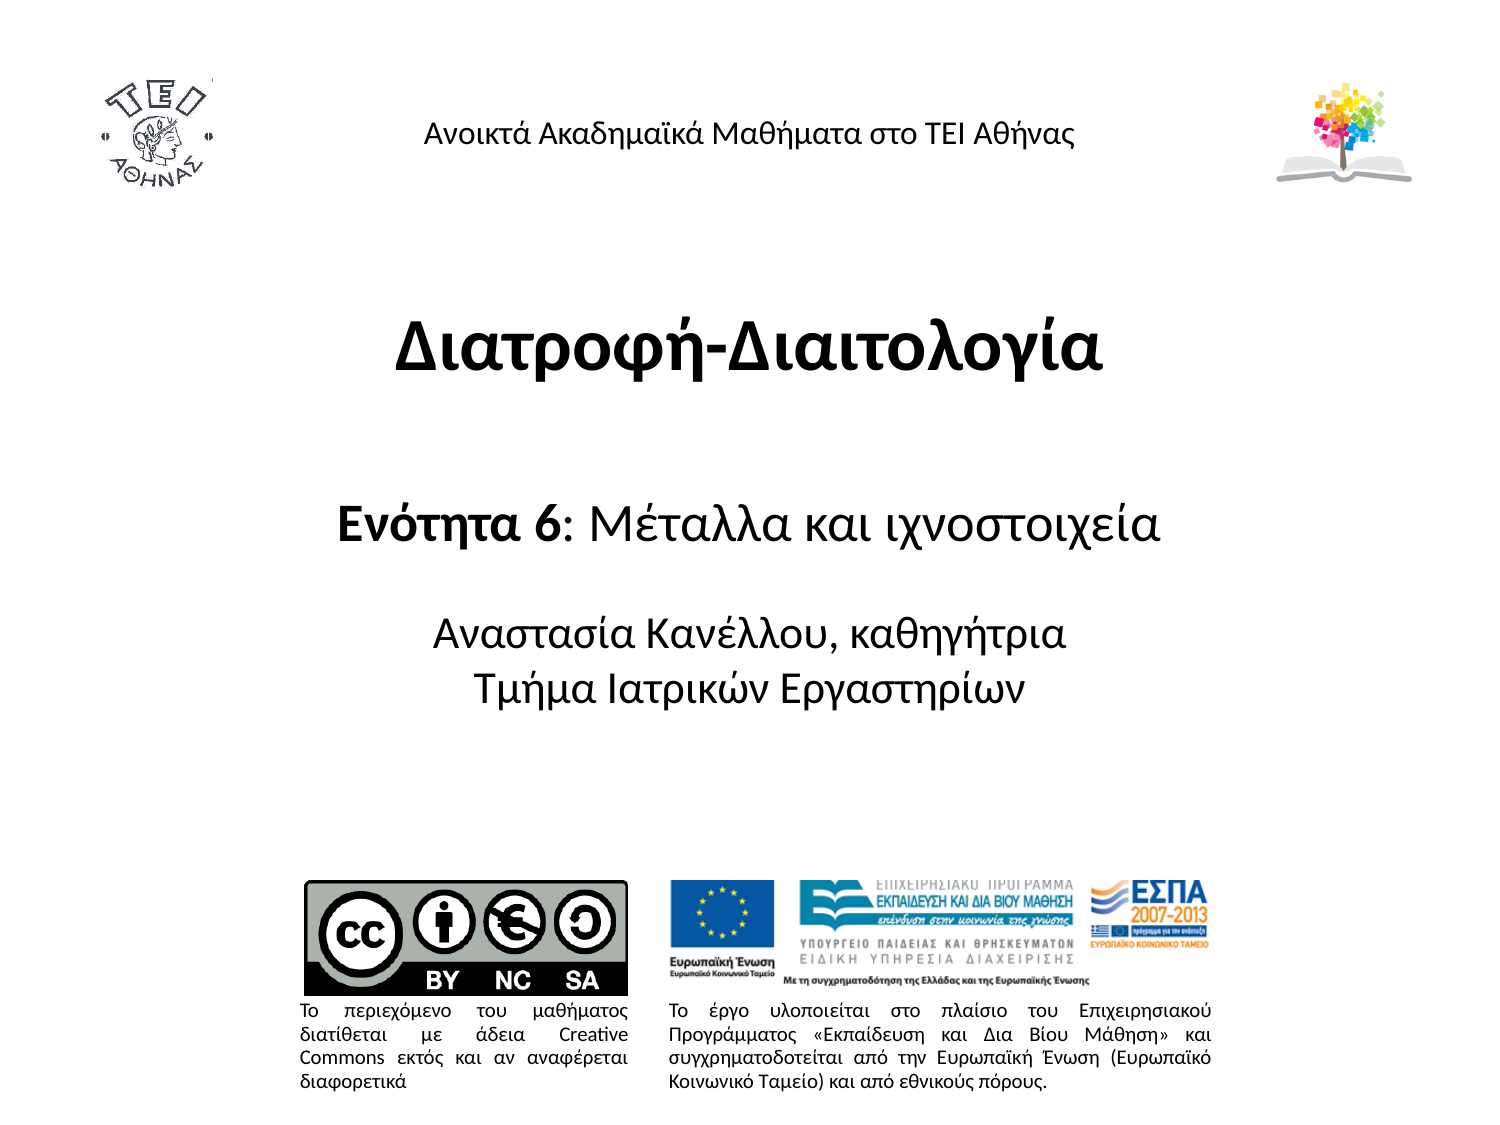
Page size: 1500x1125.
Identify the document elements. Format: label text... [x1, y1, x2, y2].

text_box Ανοικτά Ακαδημαϊκά Μαθήματα στο ΤΕΙ Αθήνας [217, 103, 1268, 159]
picture [1273, 77, 1414, 185]
picture [663, 880, 1214, 996]
table_header Το έργο υλοποιείται στο πλαίσιο του Επιχειρησιακού Προγράμματος «Εκπαίδευση και Δια Βίου Μάθηση» και συγχρηματοδοτείται από την Ευρωπαϊκή Ένωση (Ευρωπαϊκό Κοινωνικό Ταμείο) και από εθνικούς πόρους. [640, 999, 1223, 1125]
table_header Το περιεχόμενο του μαθήματος διατίθεται με άδεια Creative Commons εκτός και αν αναφέρεται διαφορετικά [289, 999, 640, 1125]
picture [100, 77, 213, 193]
title Διατροφή-Διαιτολογία [112, 219, 1388, 461]
subtitle Ενότητα 6: Μέταλλα και ιχνοστοιχεία Αναστασία Κανέλλου, καθηγήτρια Τμήμα Ιατρικών Εργαστηρίων [0, 479, 1500, 858]
picture [303, 880, 628, 996]
